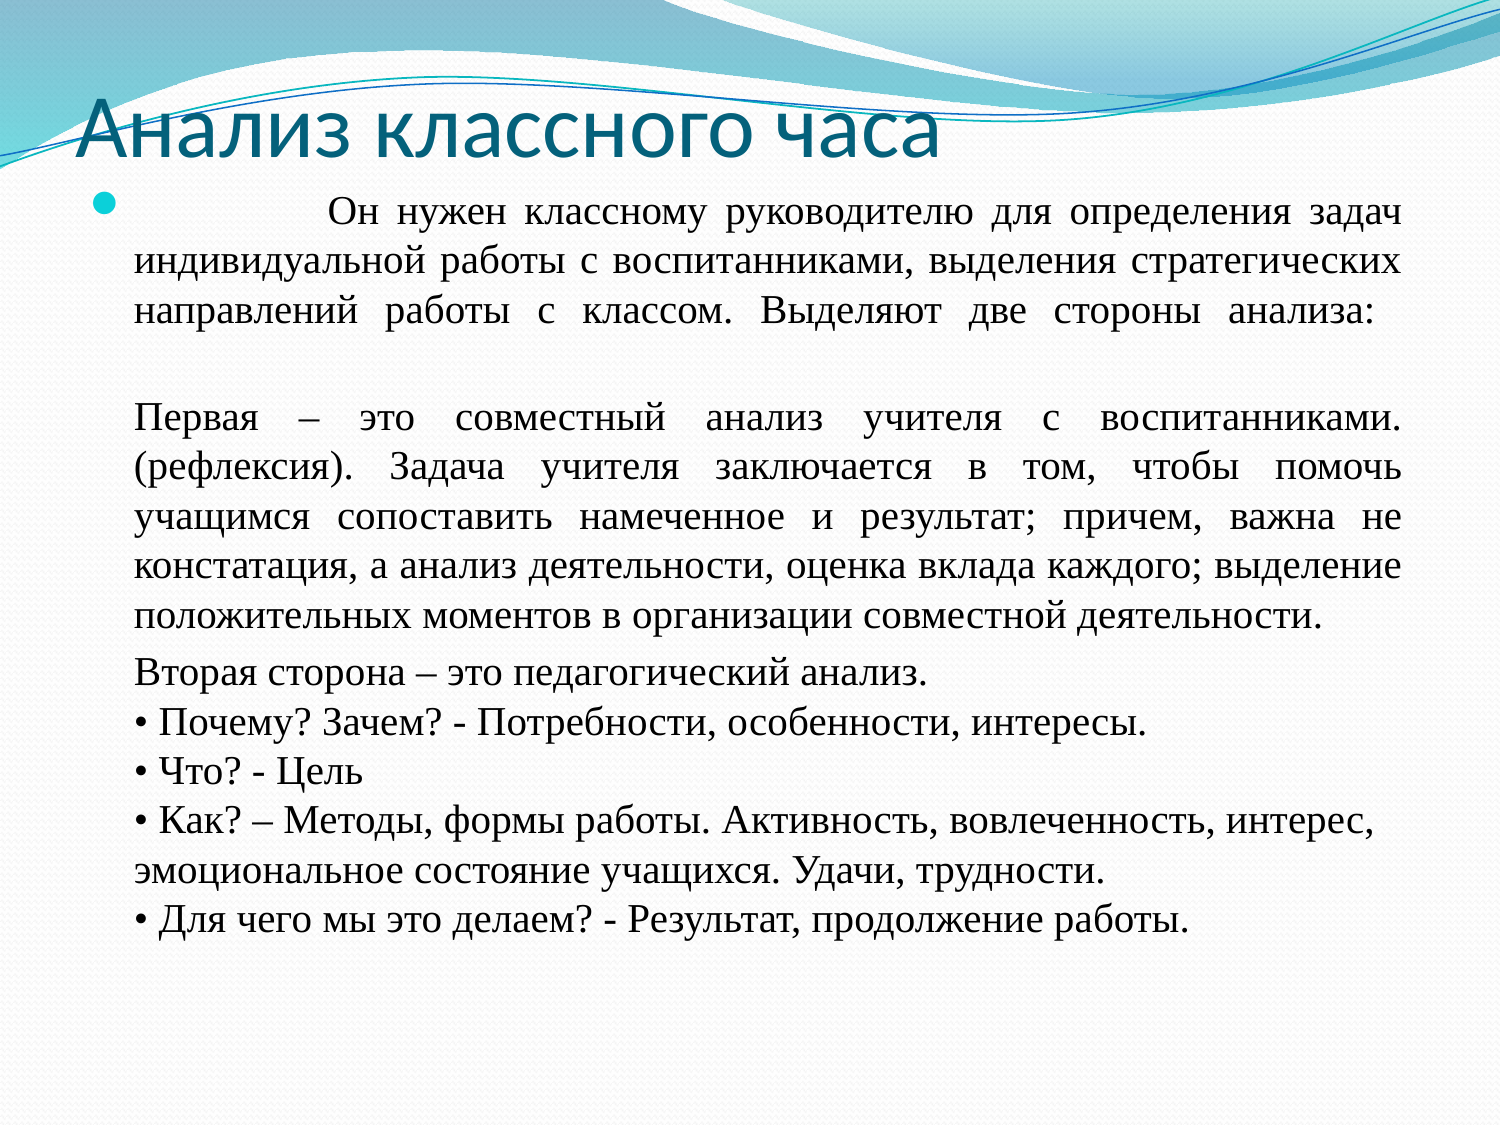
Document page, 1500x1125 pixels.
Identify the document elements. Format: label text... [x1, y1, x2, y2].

list Он нужен классному руководителю для определения задач индивидуальной работы с воспитанниками, выделения стратегических направлений работы с классом. Выделяют две стороны анализа: Первая – это совместный анализ учителя с воспитанниками. (рефлексия). Задача учителя заключается в том, чтобы помочь учащимся сопоставить намеченное и результат; причем, важна не констатация, а анализ деятельности, оценка вклада каждого; выделение положительных моментов в организации совместной деятельности. Вторая сторона – это педагогический анализ. • Почему? Зачем? - Потребности, особенности, интересы. • Что? - Цель • Как? – Методы, формы работы. Активность, вовлеченность, интерес, эмоциональное состояние учащихся. Удачи, трудности. • Для чего мы это делаем? - Результат, продолжение работы. [75, 175, 1418, 1038]
title Анализ классного часа [75, 58, 1418, 175]
